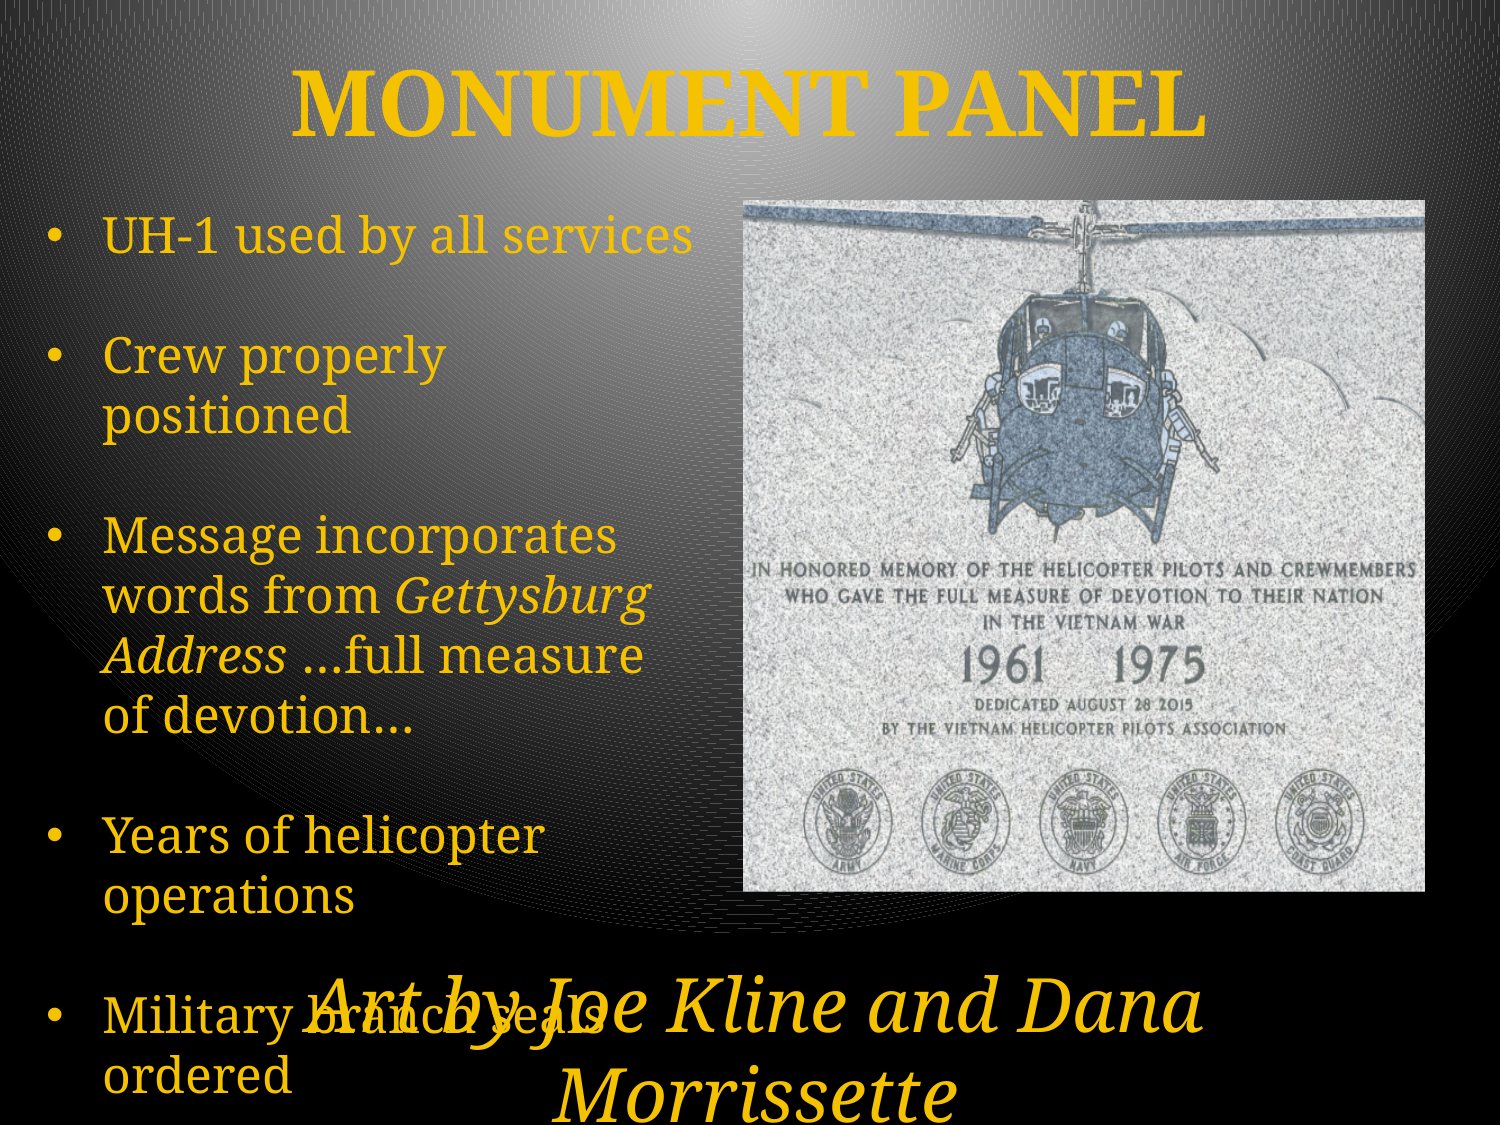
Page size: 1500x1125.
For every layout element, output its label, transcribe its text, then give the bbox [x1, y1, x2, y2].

text_box Art by Joe Kline and Dana Morrissette [237, 949, 1275, 1125]
picture [742, 200, 1426, 892]
text_box UH-1 used by all services Crew properly positioned Message incorporates words from Gettysburg Address …full measure of devotion… Years of helicopter operations Military branch seals ordered [31, 196, 719, 1112]
title MONUMENT PANEL [75, 6, 1425, 194]
